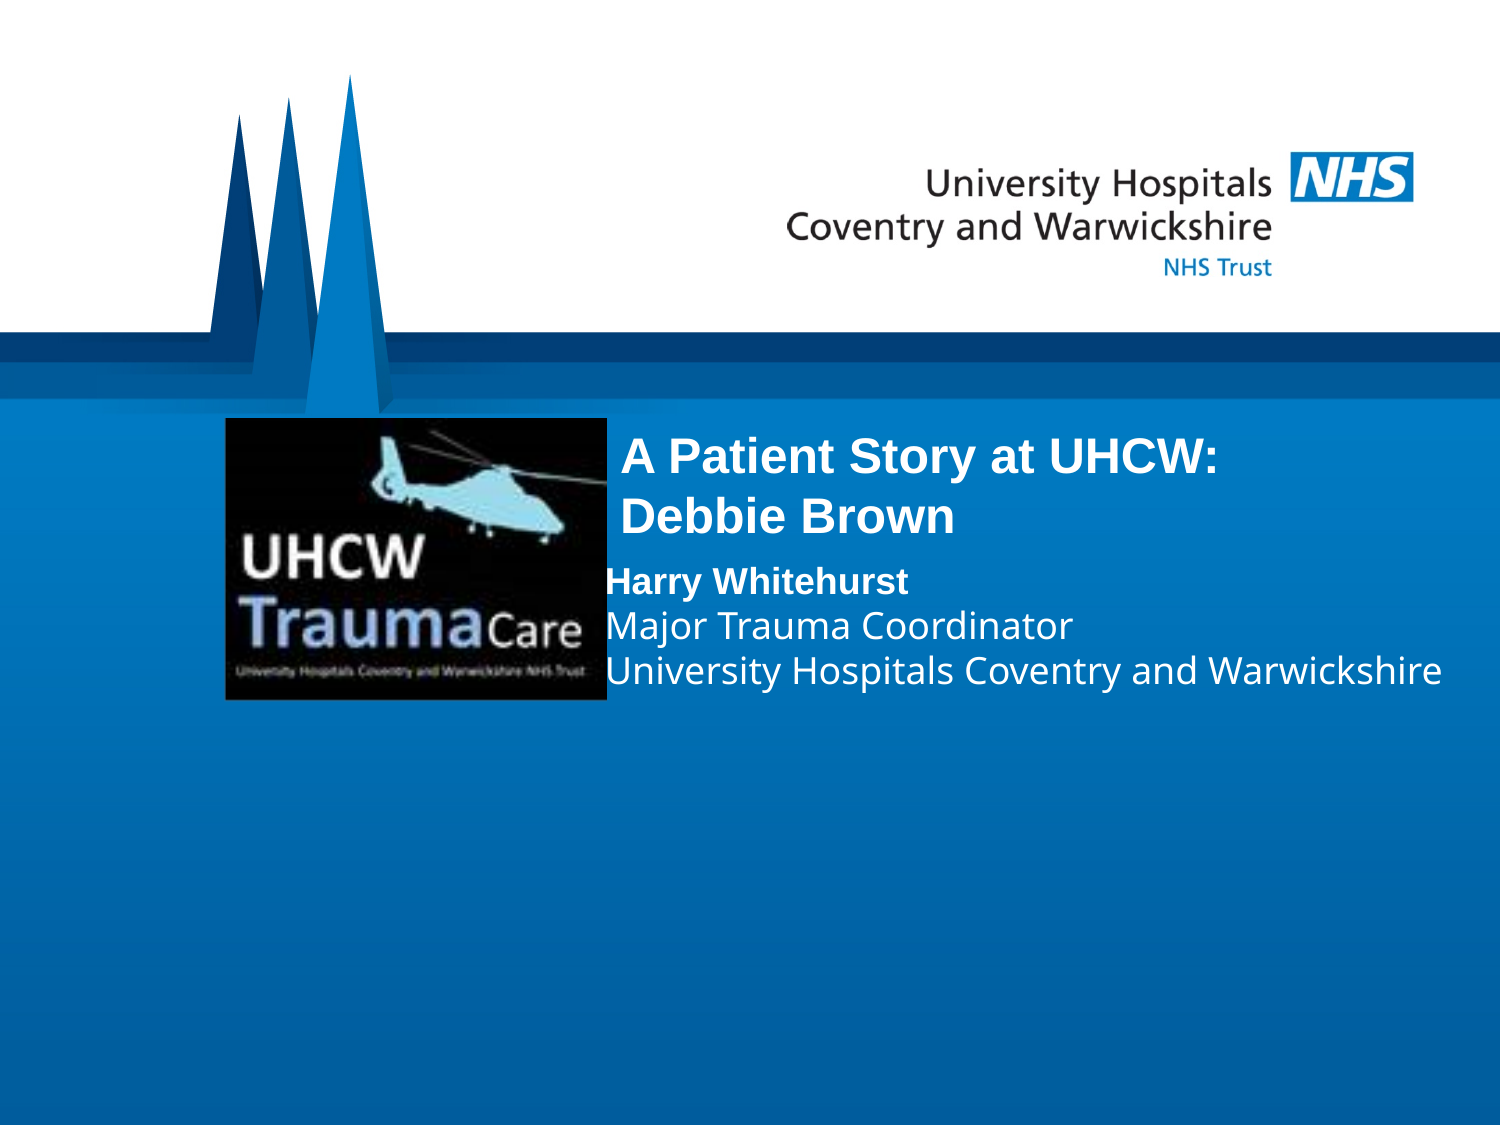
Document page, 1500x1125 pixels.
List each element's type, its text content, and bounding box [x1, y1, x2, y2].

text_box A Patient Story at UHCW: Debbie Brown [611, 414, 1332, 549]
picture [0, 0, 1500, 1125]
text_box Harry Whitehurst Major Trauma Coordinator University Hospitals Coventry and Warwickshire [611, 549, 1452, 701]
